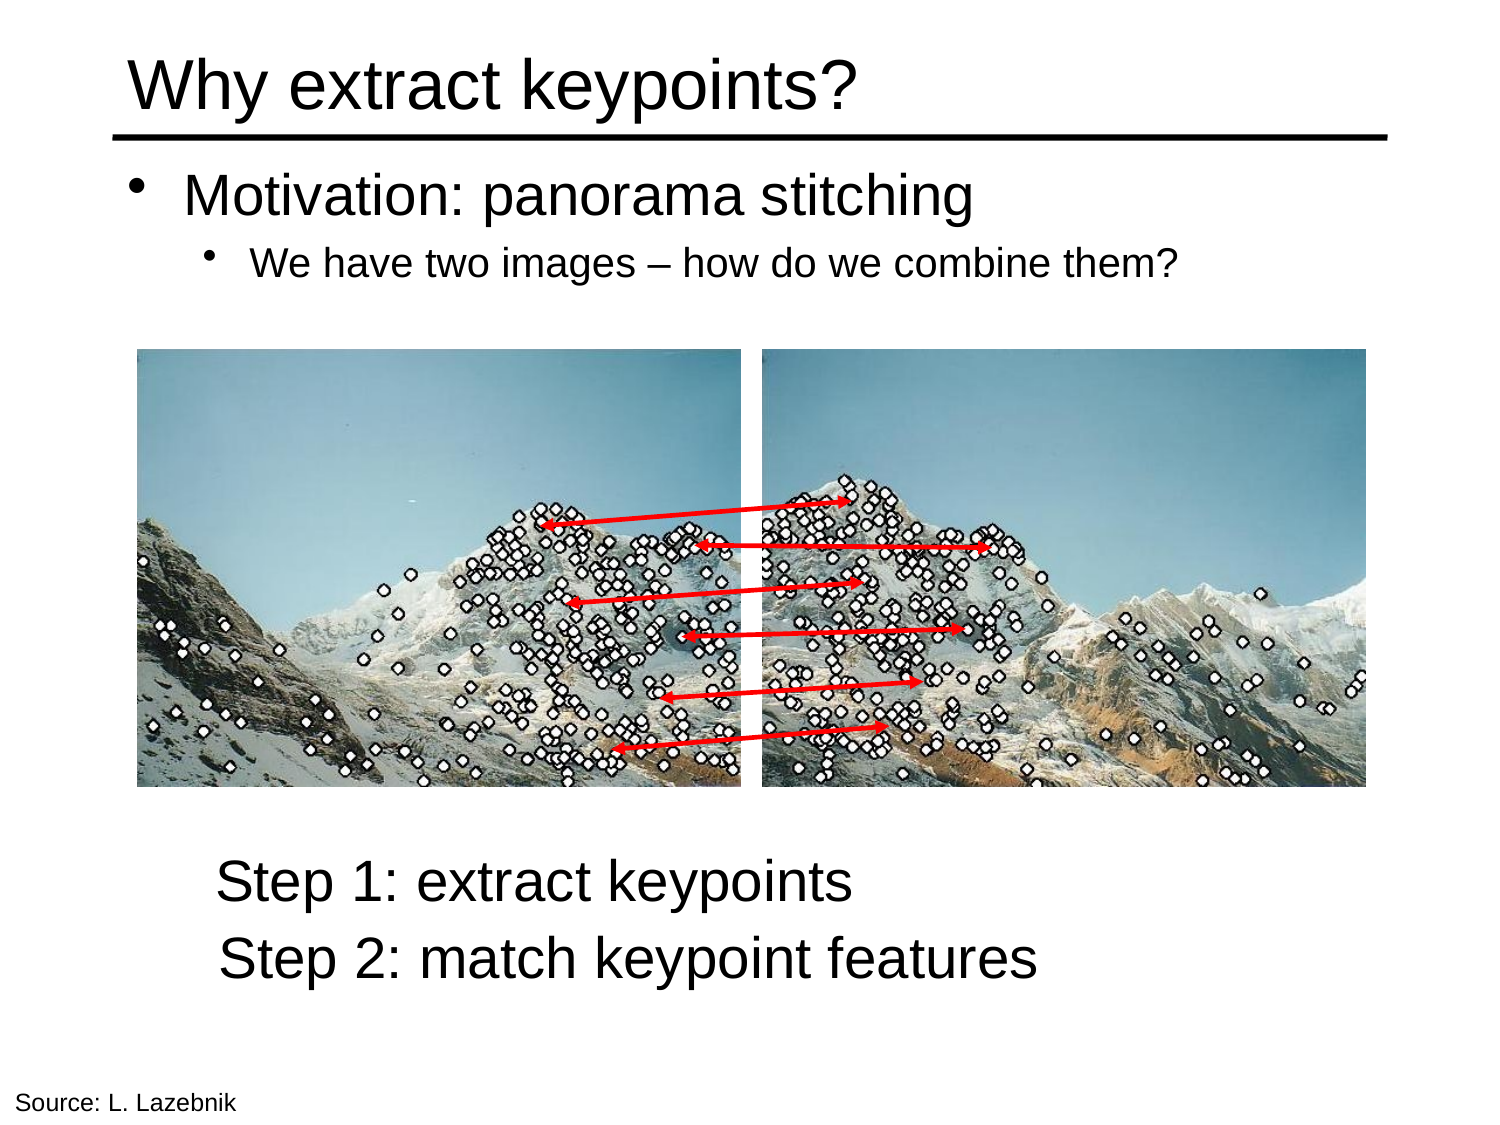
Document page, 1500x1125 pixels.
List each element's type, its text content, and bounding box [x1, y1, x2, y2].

picture [762, 349, 1366, 787]
list Motivation: panorama stitching We have two images – how do we combine them? [112, 149, 1388, 1013]
picture [137, 349, 741, 788]
text_box Source: L. Lazebnik [0, 1079, 290, 1125]
title Why extract keypoints? [112, 12, 1388, 149]
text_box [199, 500, 1059, 999]
